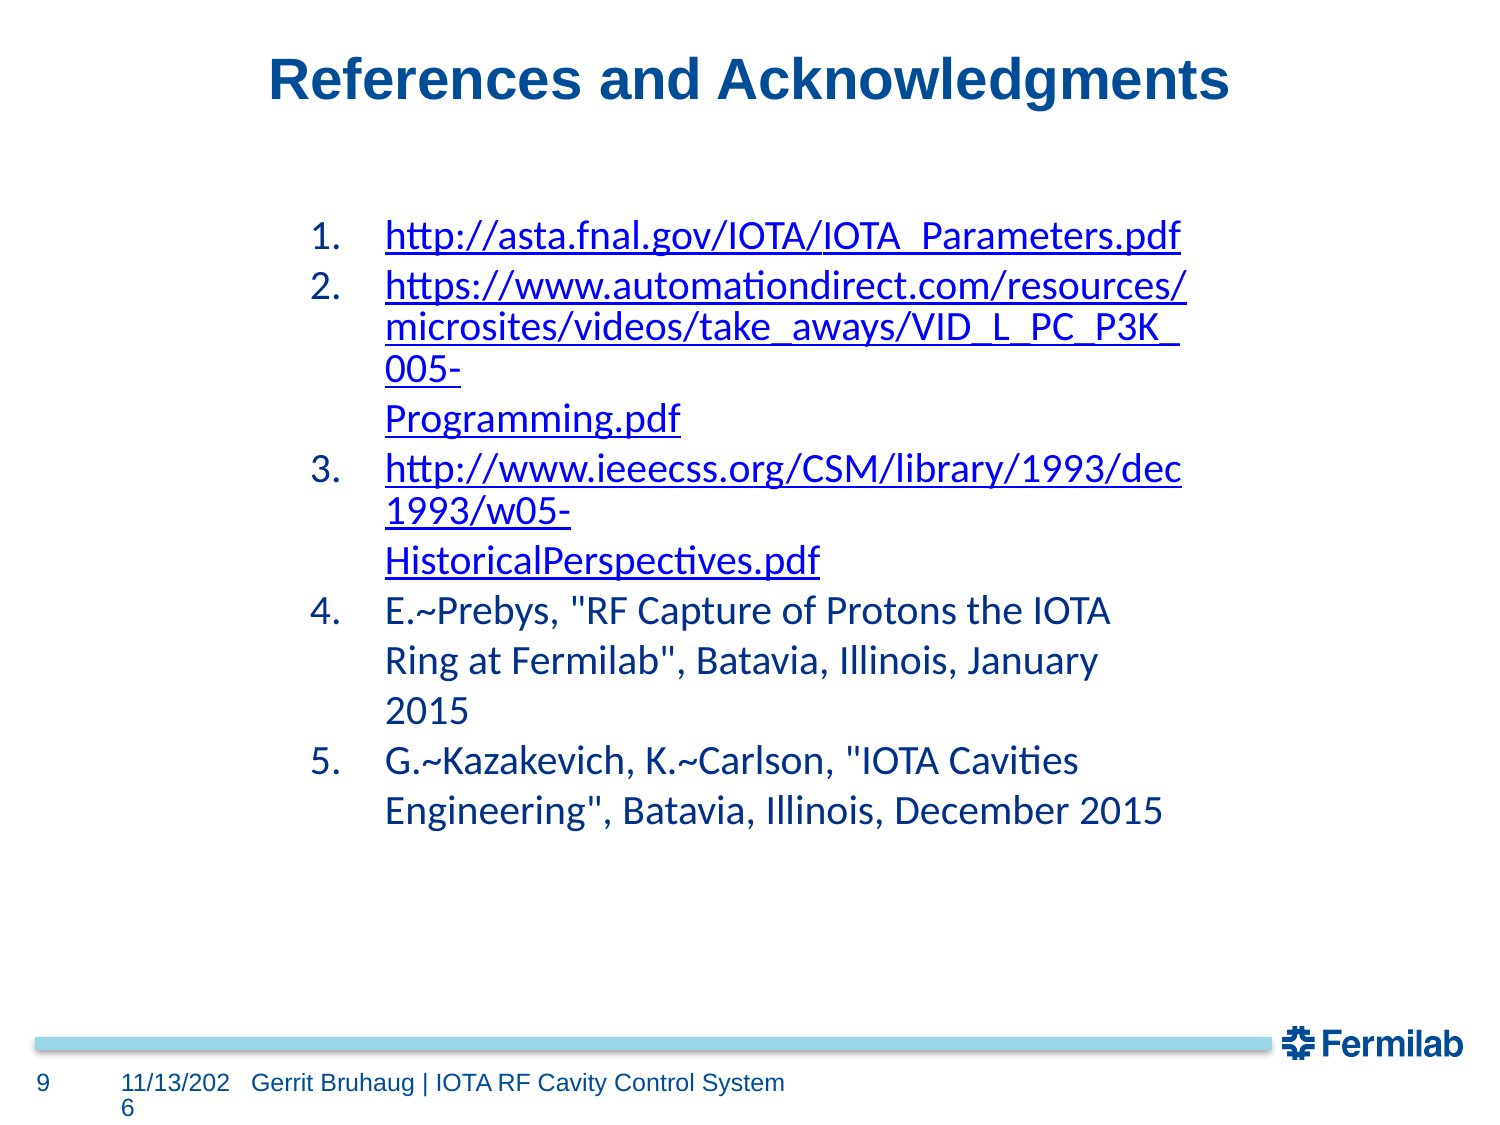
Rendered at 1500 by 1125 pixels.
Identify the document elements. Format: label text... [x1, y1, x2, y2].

text_box http://asta.fnal.gov/IOTA/IOTA_Parameters.pdf https://www.automationdirect.com/resources/microsites/videos/take_aways/VID_L_PC_P3K_005-Programming.pdf http://www.ieeecss.org/CSM/library/1993/dec1993/w05-HistoricalPerspectives.pdf E.~Prebys, "RF Capture of Protons the IOTA Ring at Fermilab", Batavia, Illinois, January 2015 G.~Kazakevich, K.~Carlson, "IOTA Cavities Engineering", Batavia, Illinois, December 2015 [295, 200, 1206, 776]
footer Gerrit Bruhaug | IOTA RF Cavity Control System [251, 1066, 1280, 1107]
picture [1282, 1026, 1463, 1060]
title References and Acknowledgments [37, 41, 1463, 112]
slide_number 9 [36, 1066, 105, 1106]
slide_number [120, 1066, 232, 1107]
